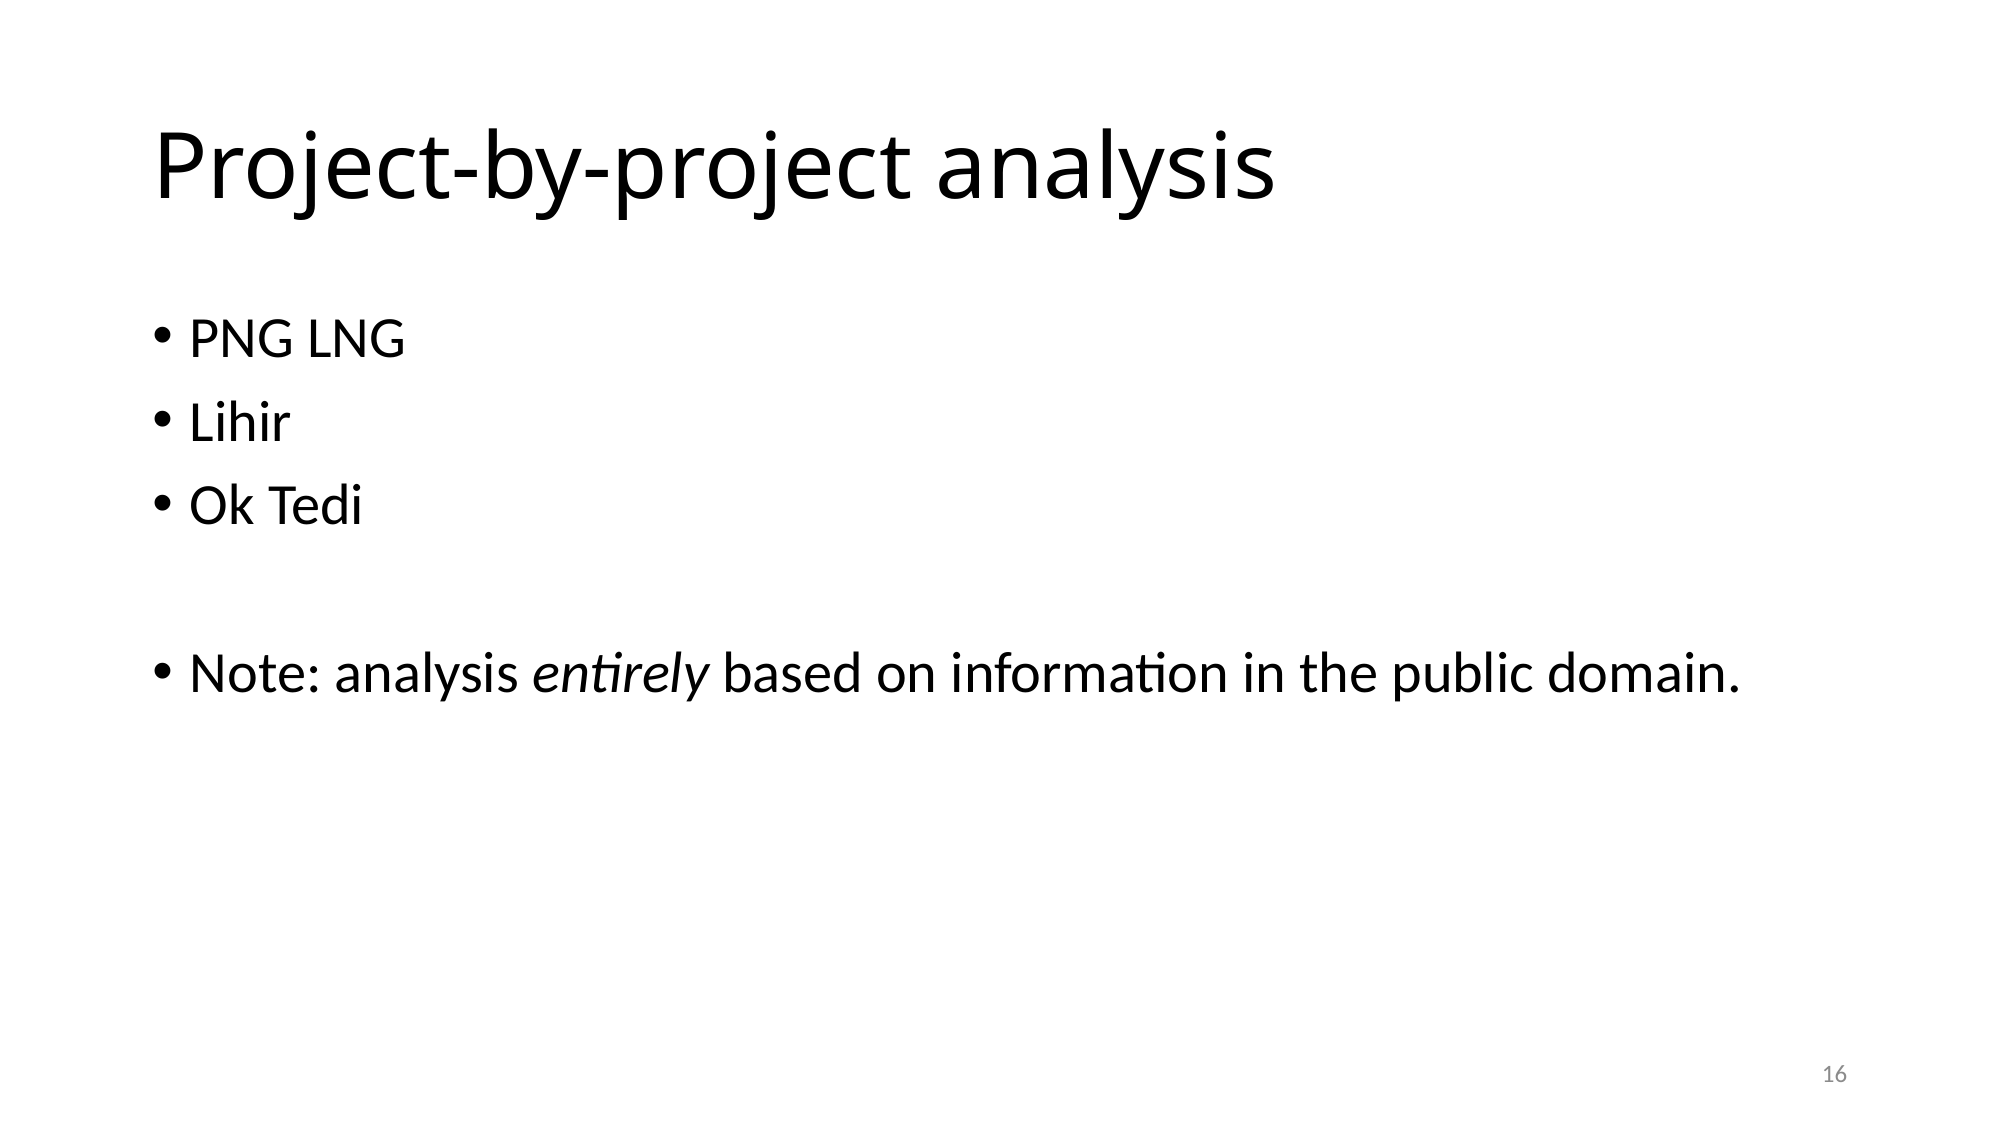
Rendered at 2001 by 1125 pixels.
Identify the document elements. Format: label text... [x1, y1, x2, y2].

list PNG LNG Lihir Ok Tedi Note: analysis entirely based on information in the public domain. [137, 299, 1863, 1014]
title Project-by-project analysis [137, 59, 1863, 278]
slide_number 16 [1412, 1042, 1863, 1103]
